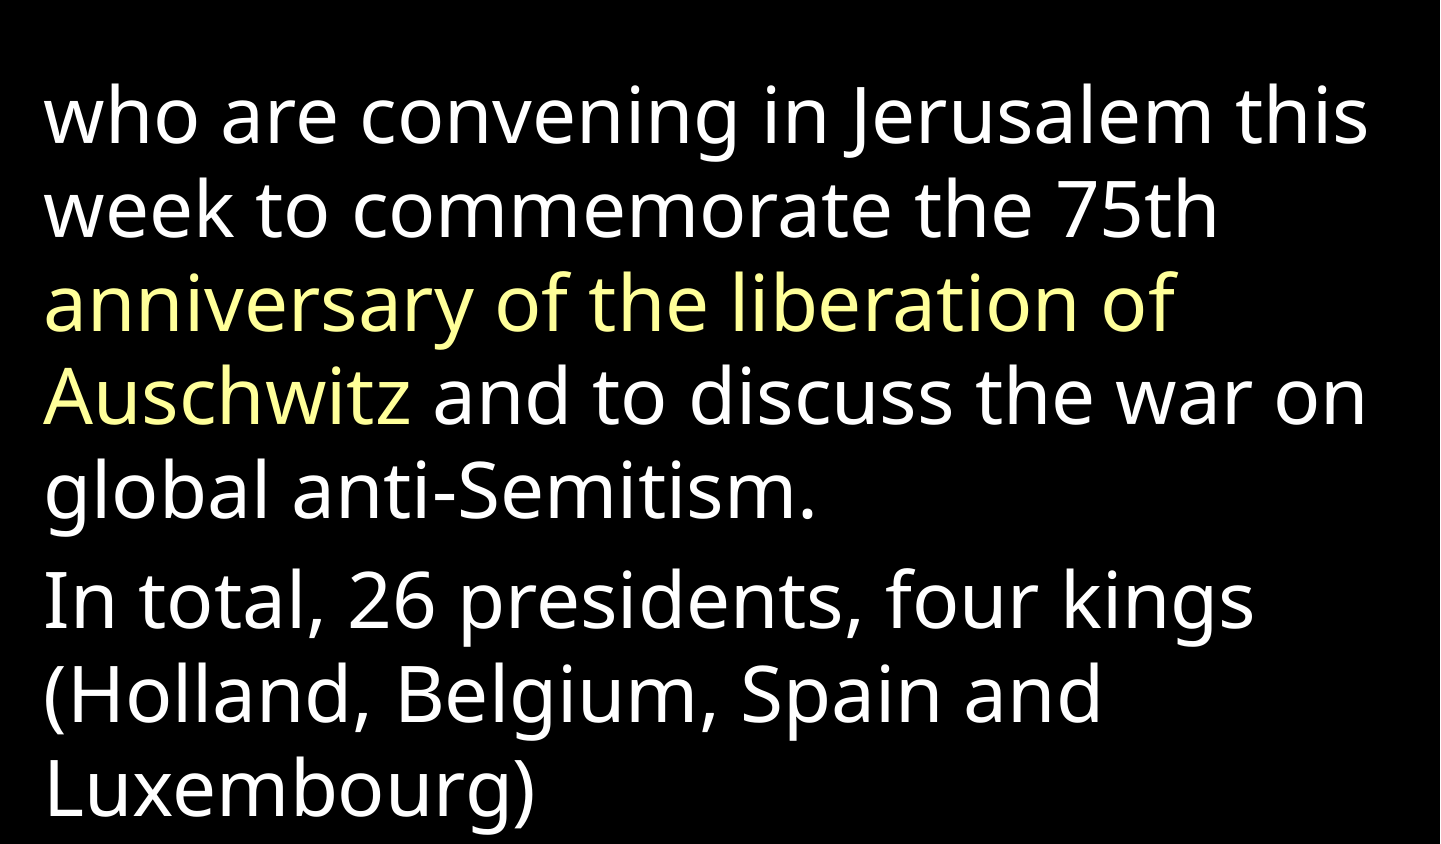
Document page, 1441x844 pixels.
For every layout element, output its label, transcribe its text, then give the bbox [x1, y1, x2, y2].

subtitle who are convening in Jerusalem this week to commemorate the 75th anniversary of the liberation of Auschwitz and to discuss the war on global anti-Semitism. In total, 26 presidents, four kings (Holland, Belgium, Spain and Luxembourg) [32, 59, 1408, 844]
